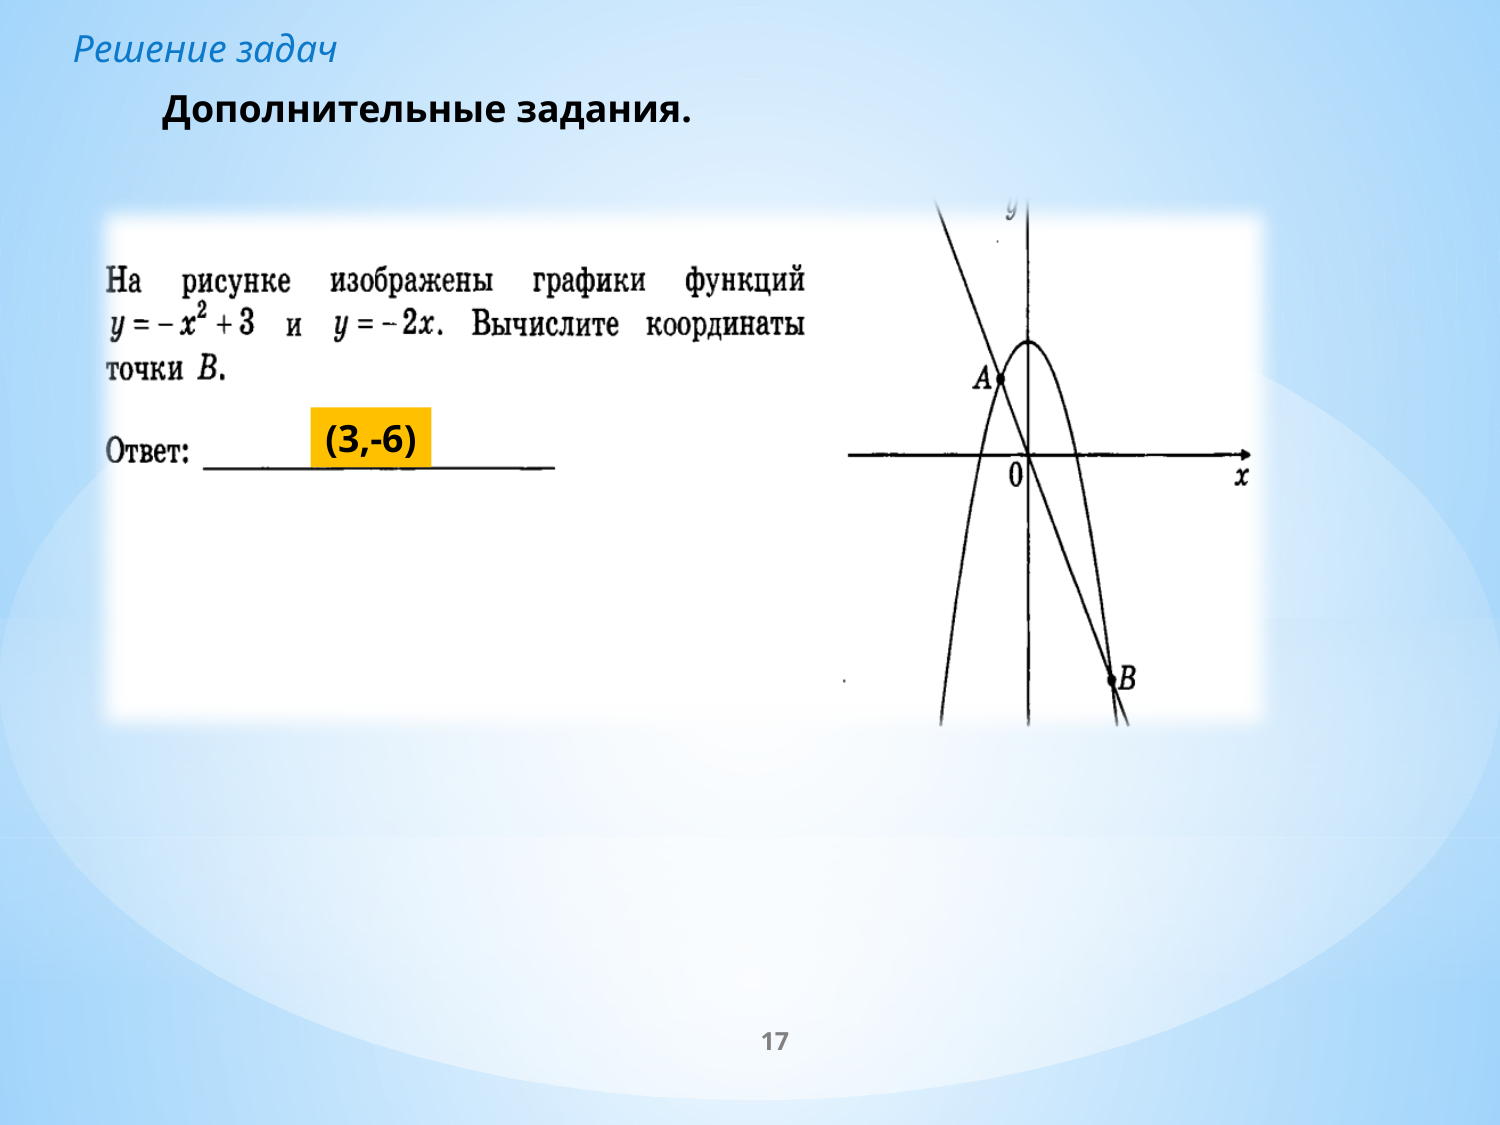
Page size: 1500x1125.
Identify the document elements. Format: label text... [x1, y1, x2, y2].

slide_number 17 [624, 1012, 925, 1073]
picture [88, 196, 1282, 740]
text_box Решение задач [57, 17, 1369, 78]
text_box Дополнительные задания. [147, 78, 1341, 138]
